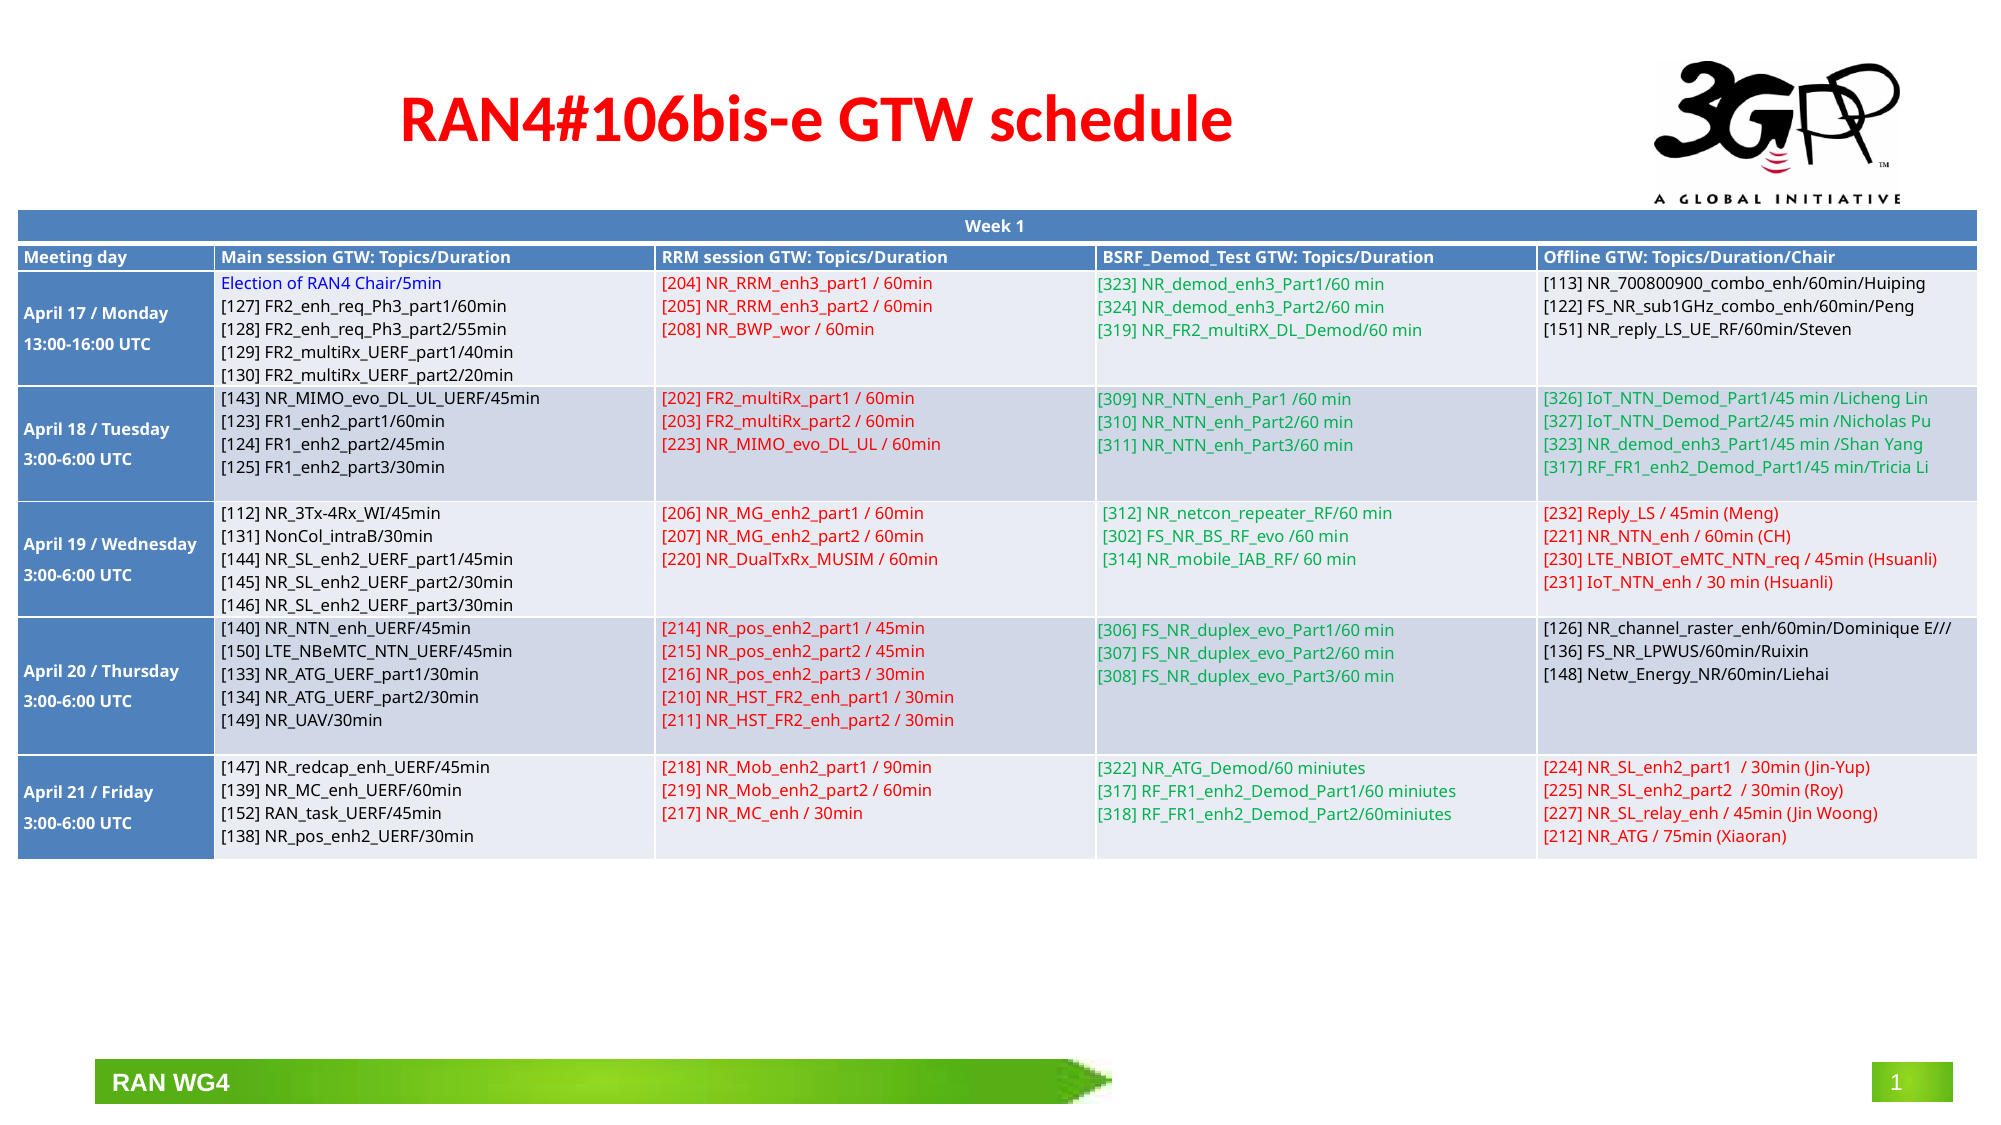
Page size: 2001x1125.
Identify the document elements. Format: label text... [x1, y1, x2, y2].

table_cell Main session GTW: Topics/Duration [215, 246, 654, 270]
table_cell RRM session GTW: Topics/Duration [656, 246, 1095, 270]
table_cell [113] NR_700800900_combo_enh/60min/Huiping [122] FS_NR_sub1GHz_combo_enh/60min/Peng [151] NR_reply_LS_UE_RF/60min/Steven [1538, 272, 1977, 385]
table_cell [147] NR_redcap_enh_UERF/45min [139] NR_MC_enh_UERF/60min [152] RAN_task_UERF/45min [138] NR_pos_enh2_UERF/30min [215, 756, 654, 859]
picture [1872, 1062, 1953, 1102]
table_cell [322] NR_ATG_Demod/60 miniutes [317] RF_FR1_enh2_Demod_Part1/60 miniutes [318] RF_FR1_enh2_Demod_Part2/60miniutes [1097, 756, 1536, 859]
table_cell [232] Reply_LS / 45min (Meng) [221] NR_NTN_enh / 60min (CH) [230] LTE_NBIOT_eMTC_NTN_req / 45min (Hsuanli) [231] IoT_NTN_enh / 30 min (Hsuanli) [1538, 502, 1977, 616]
table_header Week 1 [18, 210, 1977, 241]
table_cell [126] NR_channel_raster_enh/60min/Dominique E/// [136] FS_NR_LPWUS/60min/Ruixin [148] Netw_Energy_NR/60min/Liehai [1538, 618, 1977, 754]
table_cell [224] NR_SL_enh2_part1 / 30min (Jin-Yup) [225] NR_SL_enh2_part2 / 30min (Roy) [227] NR_SL_relay_enh / 45min (Jin Woong) [212] NR_ATG / 75min (Xiaoran) [1538, 756, 1977, 859]
table_cell Offline GTW: Topics/Duration/Chair [1538, 246, 1977, 270]
table_cell [204] NR_RRM_enh3_part1 / 60min [205] NR_RRM_enh3_part2 / 60min [208] NR_BWP_wor / 60min [656, 272, 1095, 385]
table_cell BSRF_Demod_Test GTW: Topics/Duration [1097, 246, 1536, 270]
table_cell [309] NR_NTN_enh_Par1 /60 min [310] NR_NTN_enh_Part2/60 min [311] NR_NTN_enh_Part3/60 min [1097, 387, 1536, 501]
table_cell [206] NR_MG_enh2_part1 / 60min [207] NR_MG_enh2_part2 / 60min [220] NR_DualTxRx_MUSIM / 60min [656, 502, 1095, 616]
table_cell [306] FS_NR_duplex_evo_Part1/60 min [307] FS_NR_duplex_evo_Part2/60 min [308] FS_NR_duplex_evo_Part3/60 min [1097, 618, 1536, 754]
table_cell April 17 / Monday 13:00-16:00 UTC [18, 272, 214, 385]
table_cell [218] NR_Mob_enh2_part1 / 90min [219] NR_Mob_enh2_part2 / 60min [217] NR_MC_enh / 30min [656, 756, 1095, 859]
table_cell [202] FR2_multiRx_part1 / 60min [203] FR2_multiRx_part2 / 60min [223] NR_MIMO_evo_DL_UL / 60min [656, 387, 1095, 501]
table_cell Meeting day [18, 246, 214, 270]
table_cell [214] NR_pos_enh2_part1 / 45min [215] NR_pos_enh2_part2 / 45min [216] NR_pos_enh2_part3 / 30min [210] NR_HST_FR2_enh_part1 / 30min [211] NR_HST_FR2_enh_part2 / 30min [656, 618, 1095, 754]
table_cell Election of RAN4 Chair/5min [127] FR2_enh_req_Ph3_part1/60min [128] FR2_enh_req_Ph3_part2/55min [129] FR2_multiRx_UERF_part1/40min [130] FR2_multiRx_UERF_part2/20min [215, 272, 654, 385]
table_cell [312] NR_netcon_repeater_RF/60 min [302] FS_NR_BS_RF_evo /60 min [314] NR_mobile_IAB_RF/ 60 min [1097, 502, 1536, 616]
table_cell April 21 / Friday 3:00-6:00 UTC [18, 756, 214, 859]
picture [95, 1059, 1112, 1104]
table_cell [323] NR_demod_enh3_Part1/60 min [324] NR_demod_enh3_Part2/60 min [319] NR_FR2_multiRX_DL_Demod/60 min [1097, 272, 1536, 385]
table_cell [326] IoT_NTN_Demod_Part1/45 min /Licheng Lin [327] IoT_NTN_Demod_Part2/45 min /Nicholas Pu [323] NR_demod_enh3_Part1/45 min /Shan Yang [317] RF_FR1_enh2_Demod_Part1/45 min/Tricia Li [1538, 387, 1977, 501]
table_cell April 20 / Thursday 3:00-6:00 UTC [18, 618, 214, 754]
table_cell [143] NR_MIMO_evo_DL_UL_UERF/45min [123] FR1_enh2_part1/60min [124] FR1_enh2_part2/45min [125] FR1_enh2_part3/30min [215, 387, 654, 501]
table_cell [112] NR_3Tx-4Rx_WI/45min [131] NonCol_intraB/30min [144] NR_SL_enh2_UERF_part1/45min [145] NR_SL_enh2_UERF_part2/30min [146] NR_SL_enh2_UERF_part3/30min [215, 502, 654, 616]
table_cell April 19 / Wednesday 3:00-6:00 UTC [18, 502, 214, 616]
title RAN4#106bis-e GTW schedule [65, 21, 1586, 208]
table_cell April 18 / Tuesday 3:00-6:00 UTC [18, 387, 214, 501]
table_cell [140] NR_NTN_enh_UERF/45min [150] LTE_NBeMTC_NTN_UERF/45min [133] NR_ATG_UERF_part1/30min [134] NR_ATG_UERF_part2/30min [149] NR_UAV/30min [215, 618, 654, 754]
picture [1654, 61, 1900, 204]
